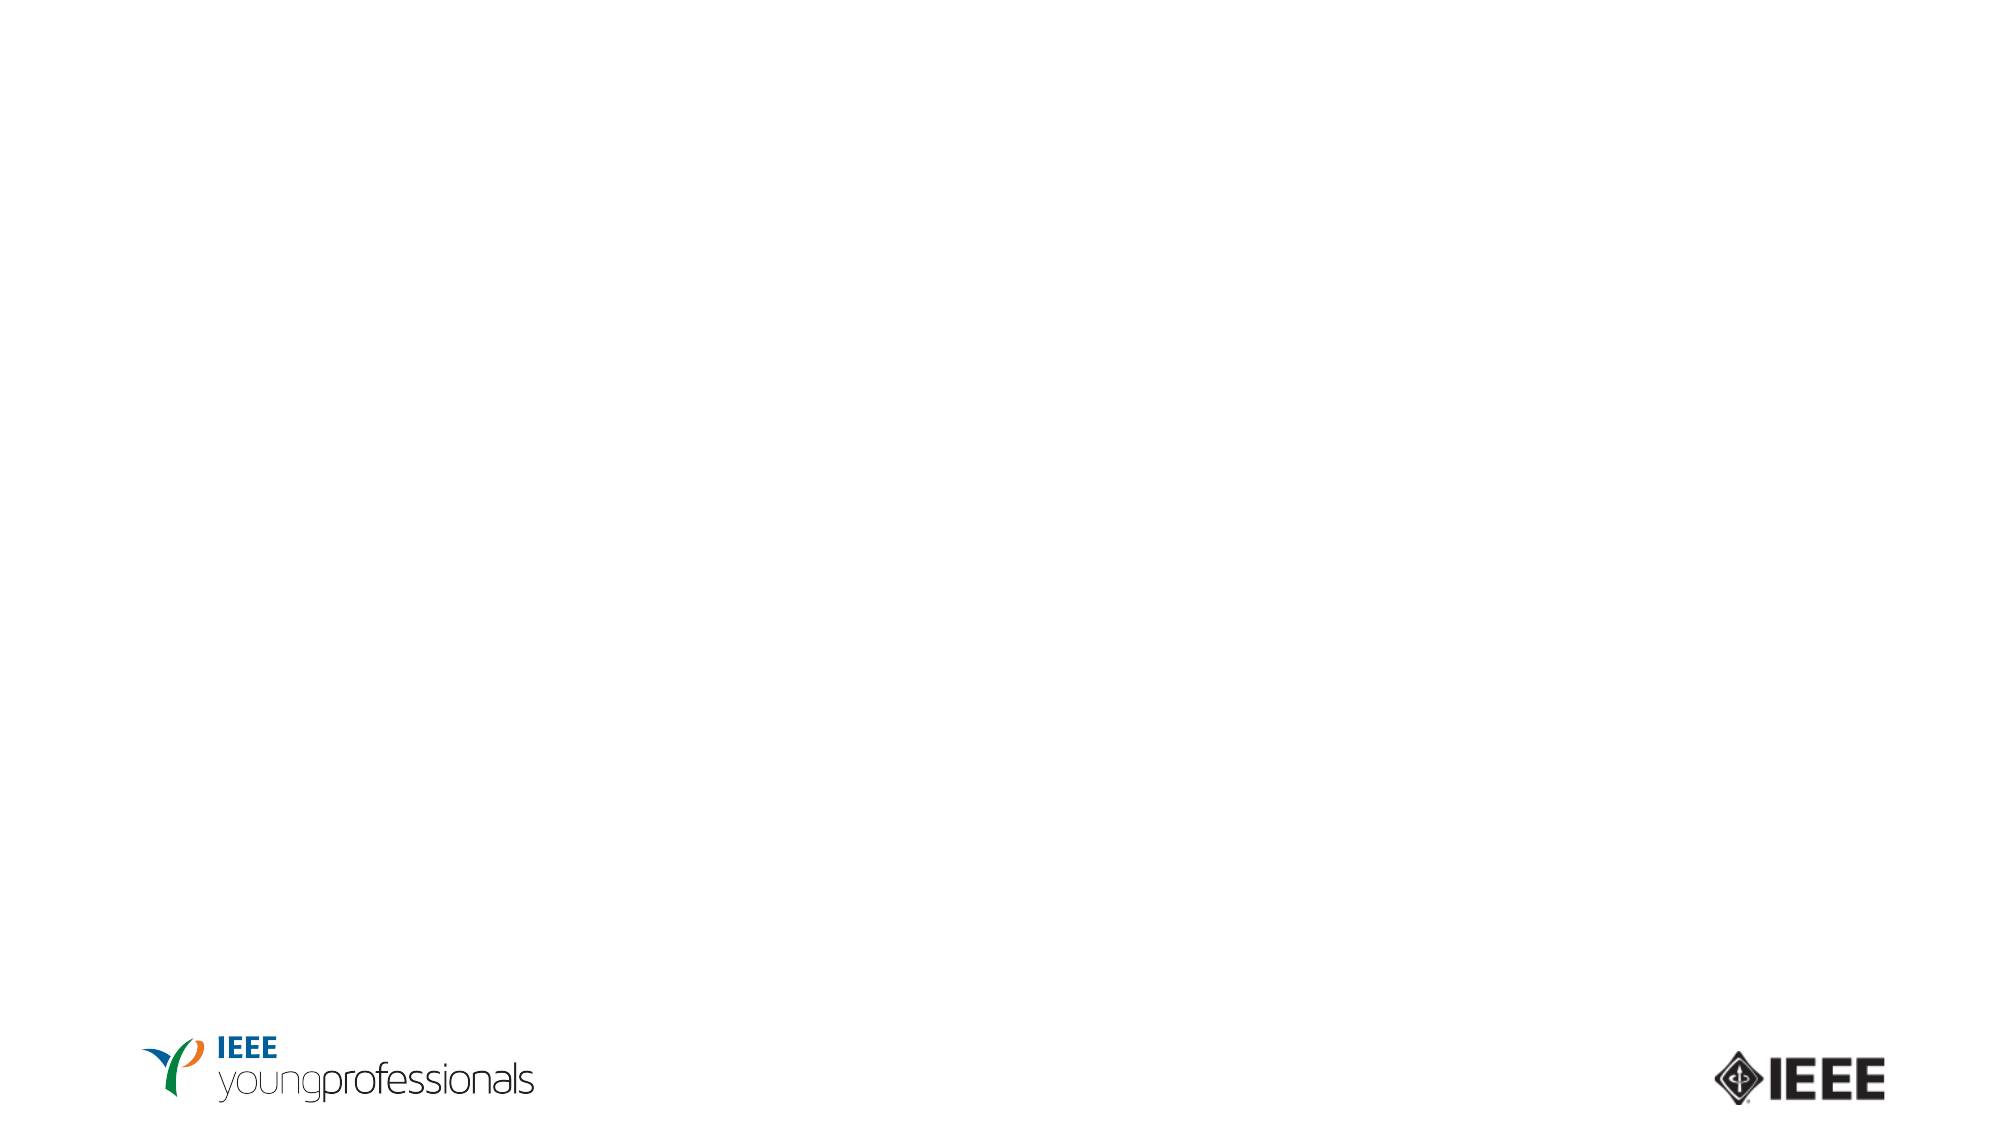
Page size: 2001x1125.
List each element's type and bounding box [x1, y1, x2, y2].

picture [122, 1023, 552, 1116]
